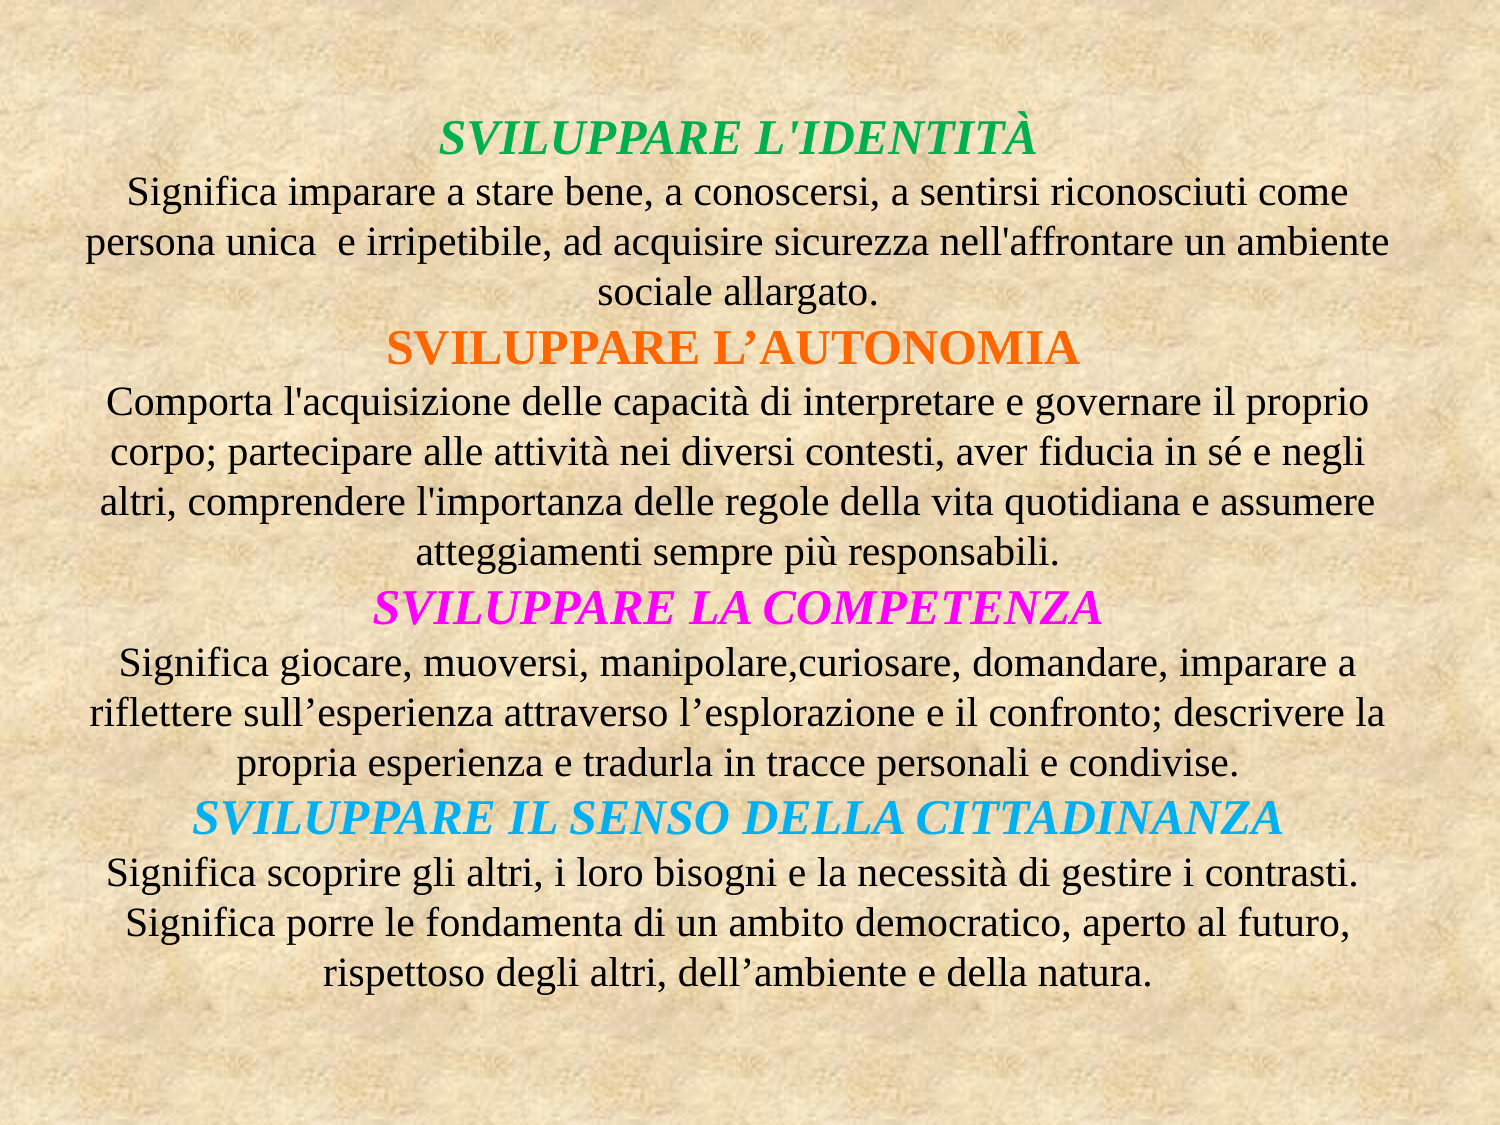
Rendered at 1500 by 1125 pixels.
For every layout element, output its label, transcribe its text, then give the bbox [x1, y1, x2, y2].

picture [0, 0, 1500, 1125]
title SVILUPPARE L'IDENTITÀ Significa imparare a stare bene, a conoscersi, a sentirsi riconosciuti come persona unica e irripetibile, ad acquisire sicurezza nell'affrontare un ambiente sociale allargato. SVILUPPARE L’AUTONOMIA Comporta l'acquisizione delle capacità di interpretare e governare il proprio corpo; partecipare alle attività nei diversi contesti, aver fiducia in sé e negli altri, comprendere l'importanza delle regole della vita quotidiana e assumere atteggiamenti sempre più responsabili. SVILUPPARE LA COMPETENZA Significa giocare, muoversi, manipolare,curiosare, domandare, imparare a riflettere sull’esperienza attraverso l’esplorazione e il confronto; descrivere la propria esperienza e tradurla in tracce personali e condivise. SVILUPPARE IL SENSO DELLA CITTADINANZA Significa scoprire gli altri, i loro bisogni e la necessità di gestire i contrasti. Significa porre le fondamenta di un ambito democratico, aperto al futuro, rispettoso degli altri, dell’ambiente e della natura. [58, 70, 1418, 1079]
